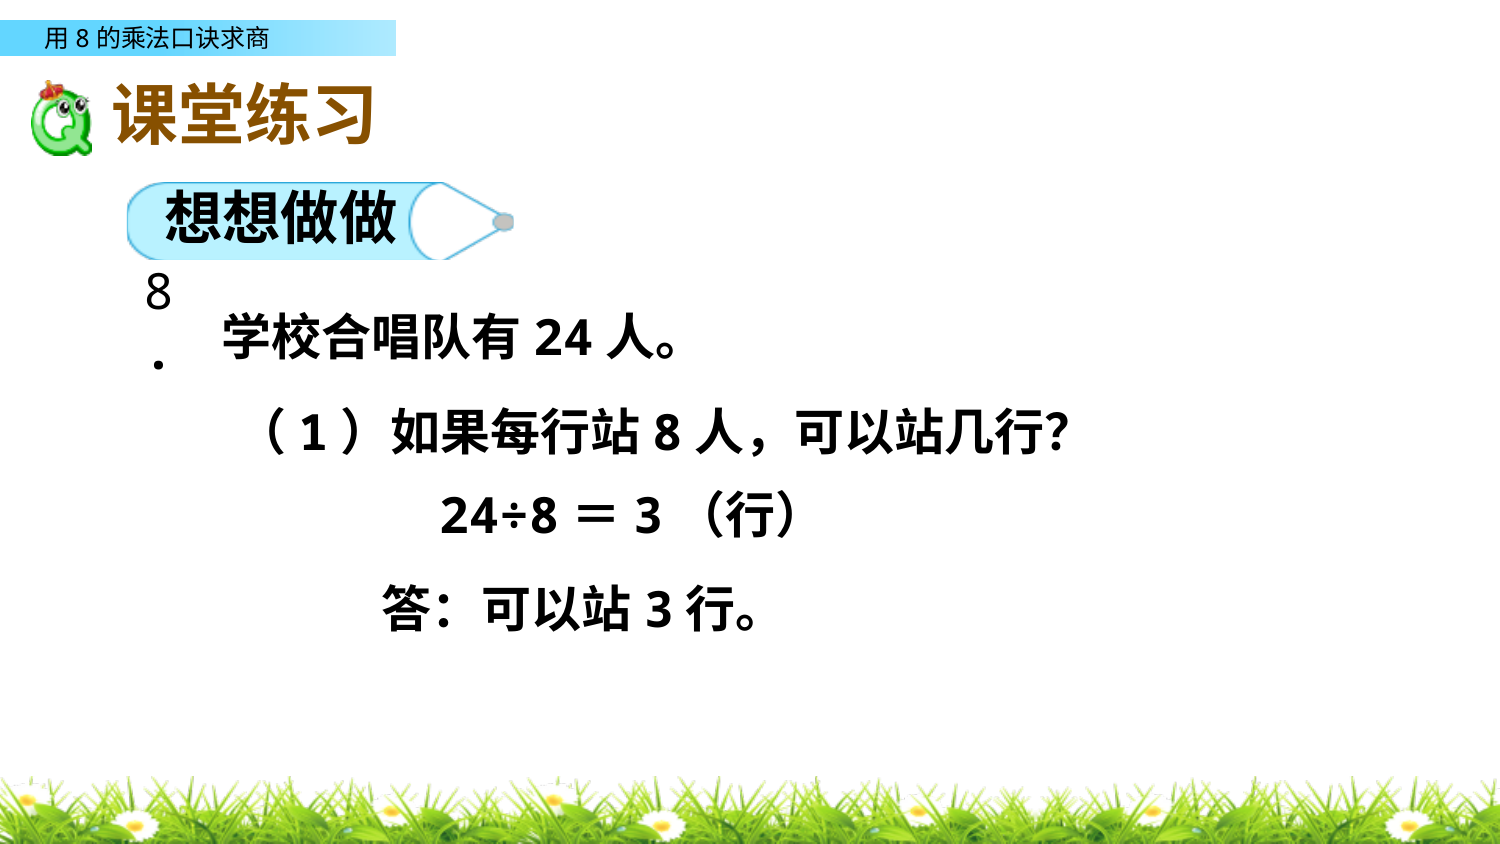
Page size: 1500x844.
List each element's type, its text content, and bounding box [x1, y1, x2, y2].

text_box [126, 173, 514, 260]
picture [0, 776, 1500, 844]
text_box 24÷8＝3（行） [419, 476, 846, 551]
text_box 学校合唱队有24人。 [206, 268, 1283, 373]
text_box 课堂练习 [100, 67, 404, 159]
picture [31, 80, 92, 156]
text_box 8. [129, 284, 206, 354]
text_box 答：可以站3行。 [367, 570, 802, 646]
text_box （1）如果每行站8人，可以站几行？ [221, 363, 1298, 469]
